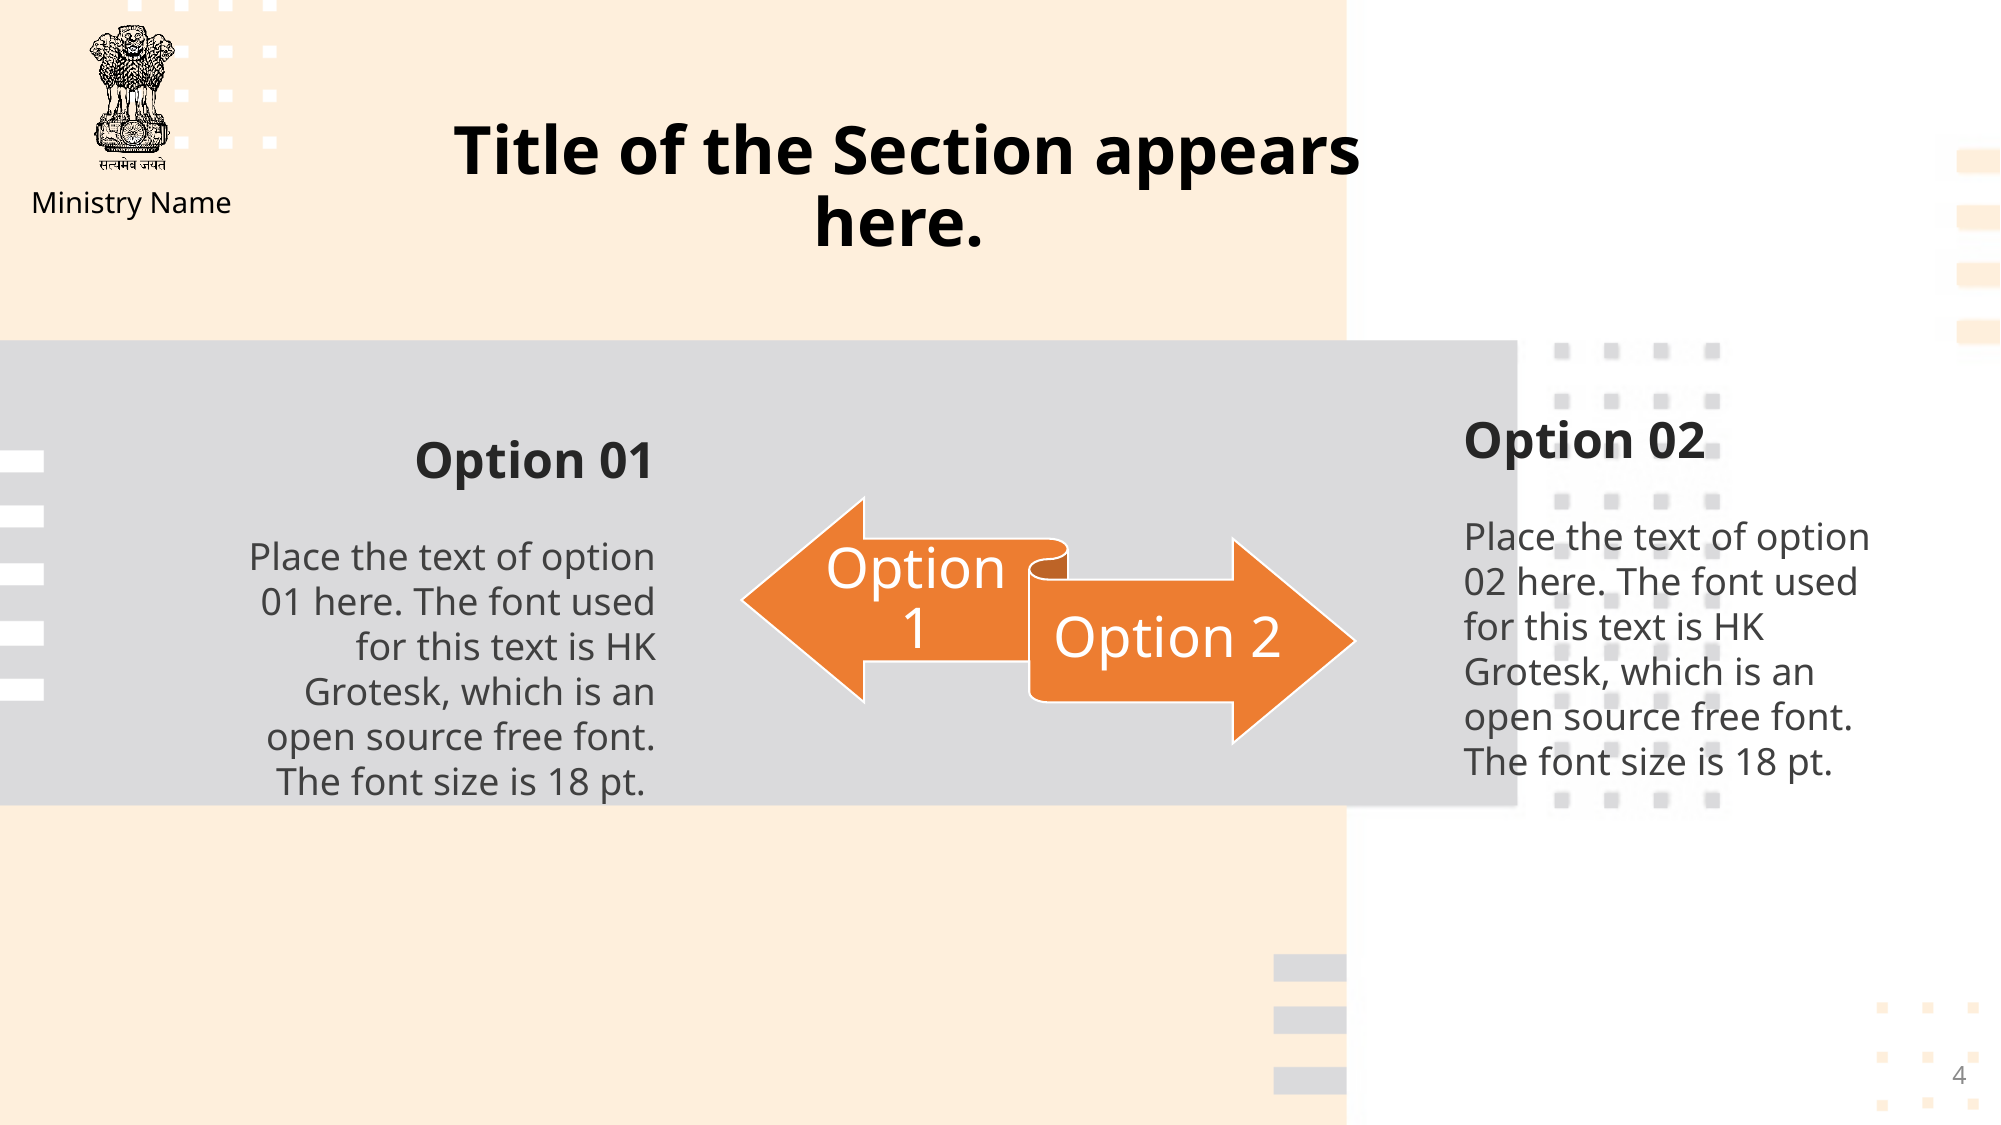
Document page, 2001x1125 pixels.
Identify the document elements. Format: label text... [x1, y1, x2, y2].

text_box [741, 299, 1356, 943]
slide_number 4 [1531, 1046, 1982, 1107]
text_box Title of the Section appears here. [397, 110, 1419, 269]
picture [84, 19, 180, 175]
text_box Option 01 Place the text of option 01 here. The font used for this text is HK Grotesk, which is an open source free font. The font size is 18 pt. [214, 420, 671, 856]
text_box Option 02 Place the text of option 02 here. The font used for this text is HK Grotesk, which is an open source free font. The font size is 18 pt. [1448, 400, 1891, 836]
list Ministry Name [0, 180, 268, 279]
